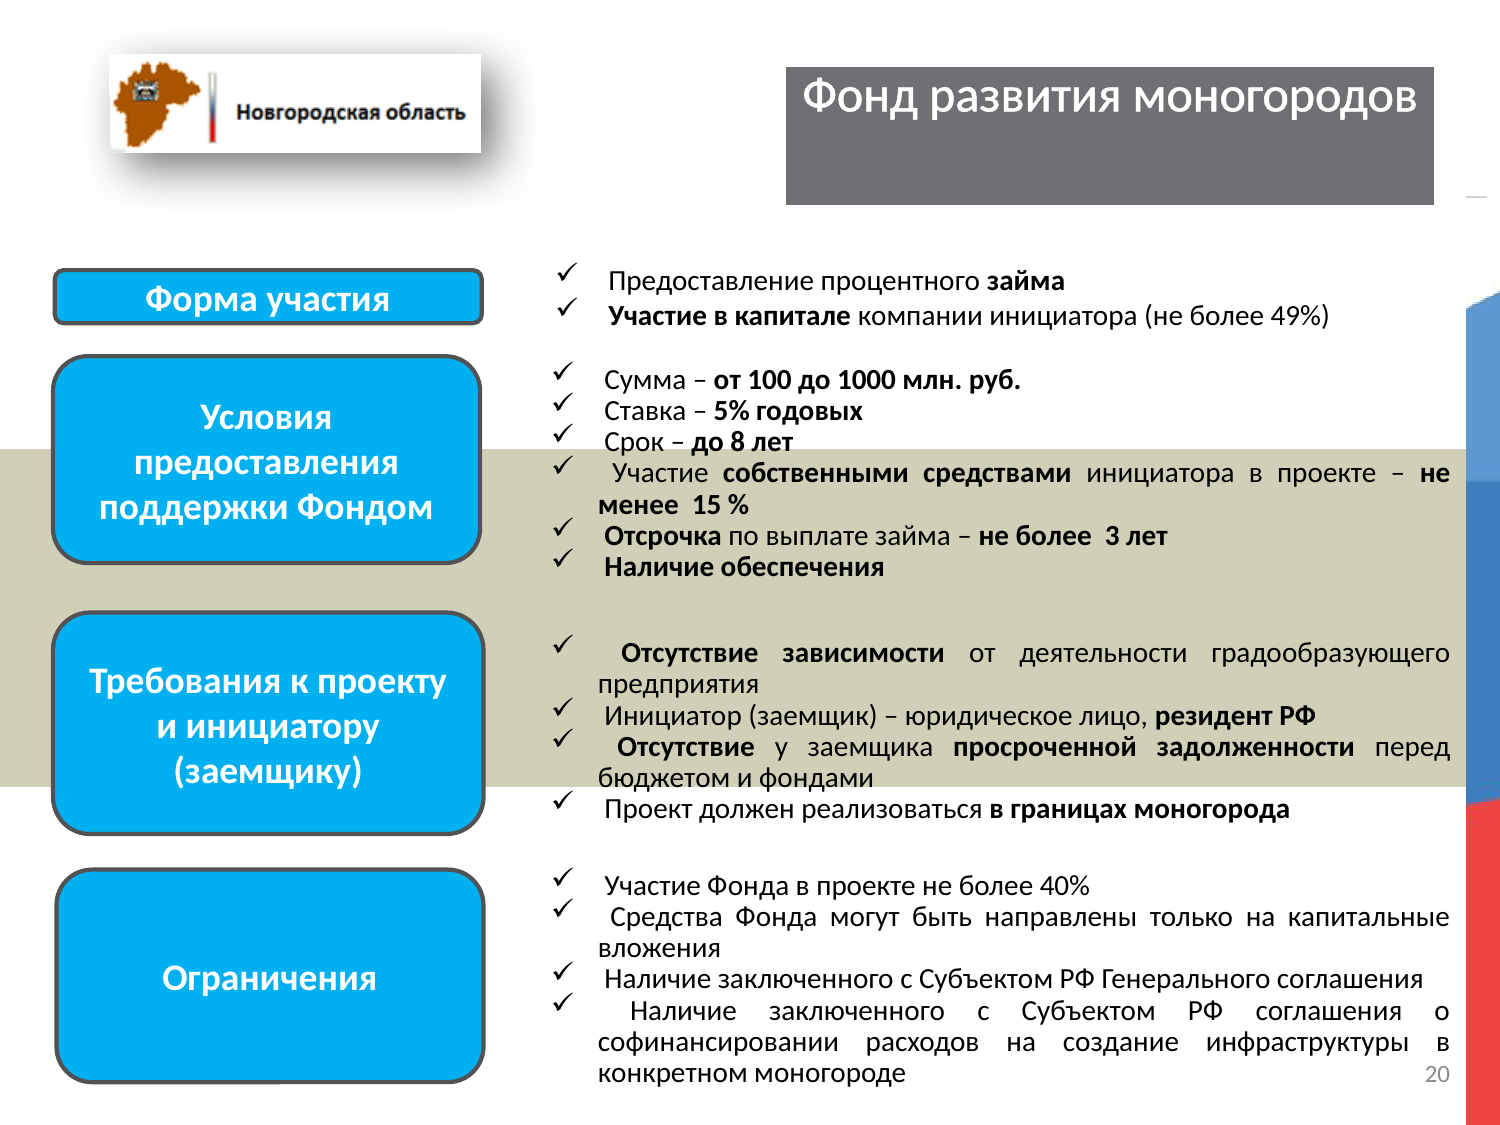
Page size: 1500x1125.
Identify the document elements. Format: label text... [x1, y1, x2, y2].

text_box Участие Фонда в проекте не более 40% Средства Фонда могут быть направлены только на капитальные вложения Наличие заключенного с Субъектом РФ Генерального соглашения Наличие заключенного с Субъектом РФ соглашения о софинансировании расходов на создание инфраструктуры в конкретном моногороде [536, 862, 1461, 1096]
text_box Требования к проекту и инициатору (заемщику) [50, 610, 486, 837]
slide_number 20 [1074, 1042, 1461, 1103]
text_box Сумма – от 100 до 1000 млн. руб. Ставка – 5% годовых Срок – до 8 лет Участие собственными средствами инициатора в проекте – не менее 15 % Отсрочка по выплате займа – не более 3 лет Наличие обеспечения [536, 356, 1461, 590]
picture [109, 54, 481, 154]
text_box Условия предоставления поддержки Фондом [50, 354, 483, 566]
text_box Форма участия [52, 268, 484, 326]
text_box Ограничения [54, 867, 486, 1085]
picture [1466, 0, 1500, 1125]
text_box Предоставление процентного займа Участие в капитале компании инициатора (не более 49%) [540, 253, 1461, 339]
text_box Отсутствие зависимости от деятельности градообразующего предприятия Инициатор (заемщик) – юридическое лицо, резидент РФ Отсутствие у заемщика просроченной задолженности перед бюджетом и фондами Проект должен реализоваться в границах моногорода [536, 629, 1461, 832]
table_header Фонд развития моногородов [786, 67, 1434, 205]
